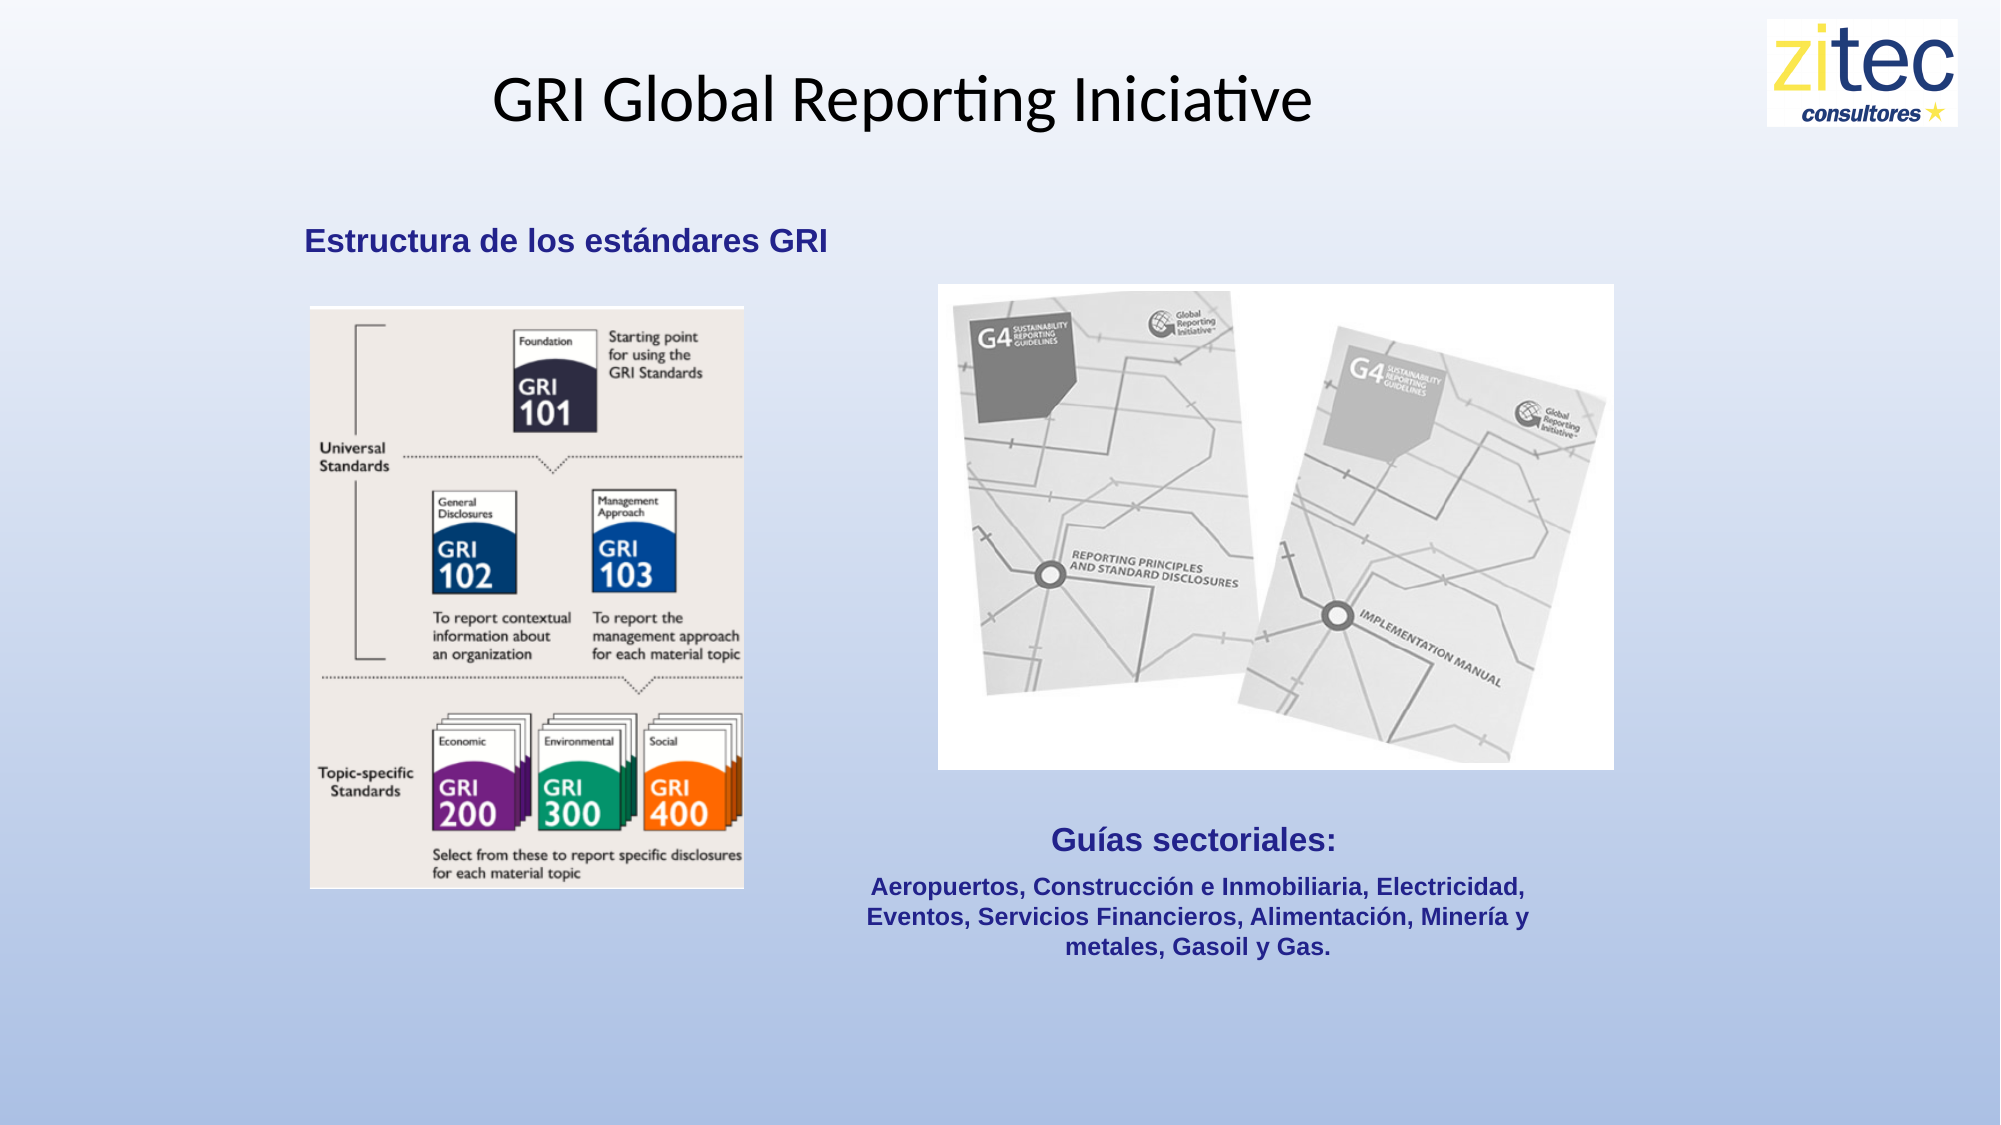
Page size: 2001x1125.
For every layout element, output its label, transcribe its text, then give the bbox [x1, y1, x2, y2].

picture [1767, 19, 1958, 127]
picture [938, 284, 1614, 770]
text_box GRI Global Reporting Iniciative [153, 47, 1654, 142]
text_box Estructura de los estándares GRI [289, 211, 1683, 267]
picture [309, 306, 745, 889]
text_box Guías sectoriales: Aeropuertos, Construcción e Inmobiliaria, Electricidad, Eventos, Servicios Financieros, Alimentación, Minería y metales, Gasoil y Gas. [832, 810, 1565, 968]
